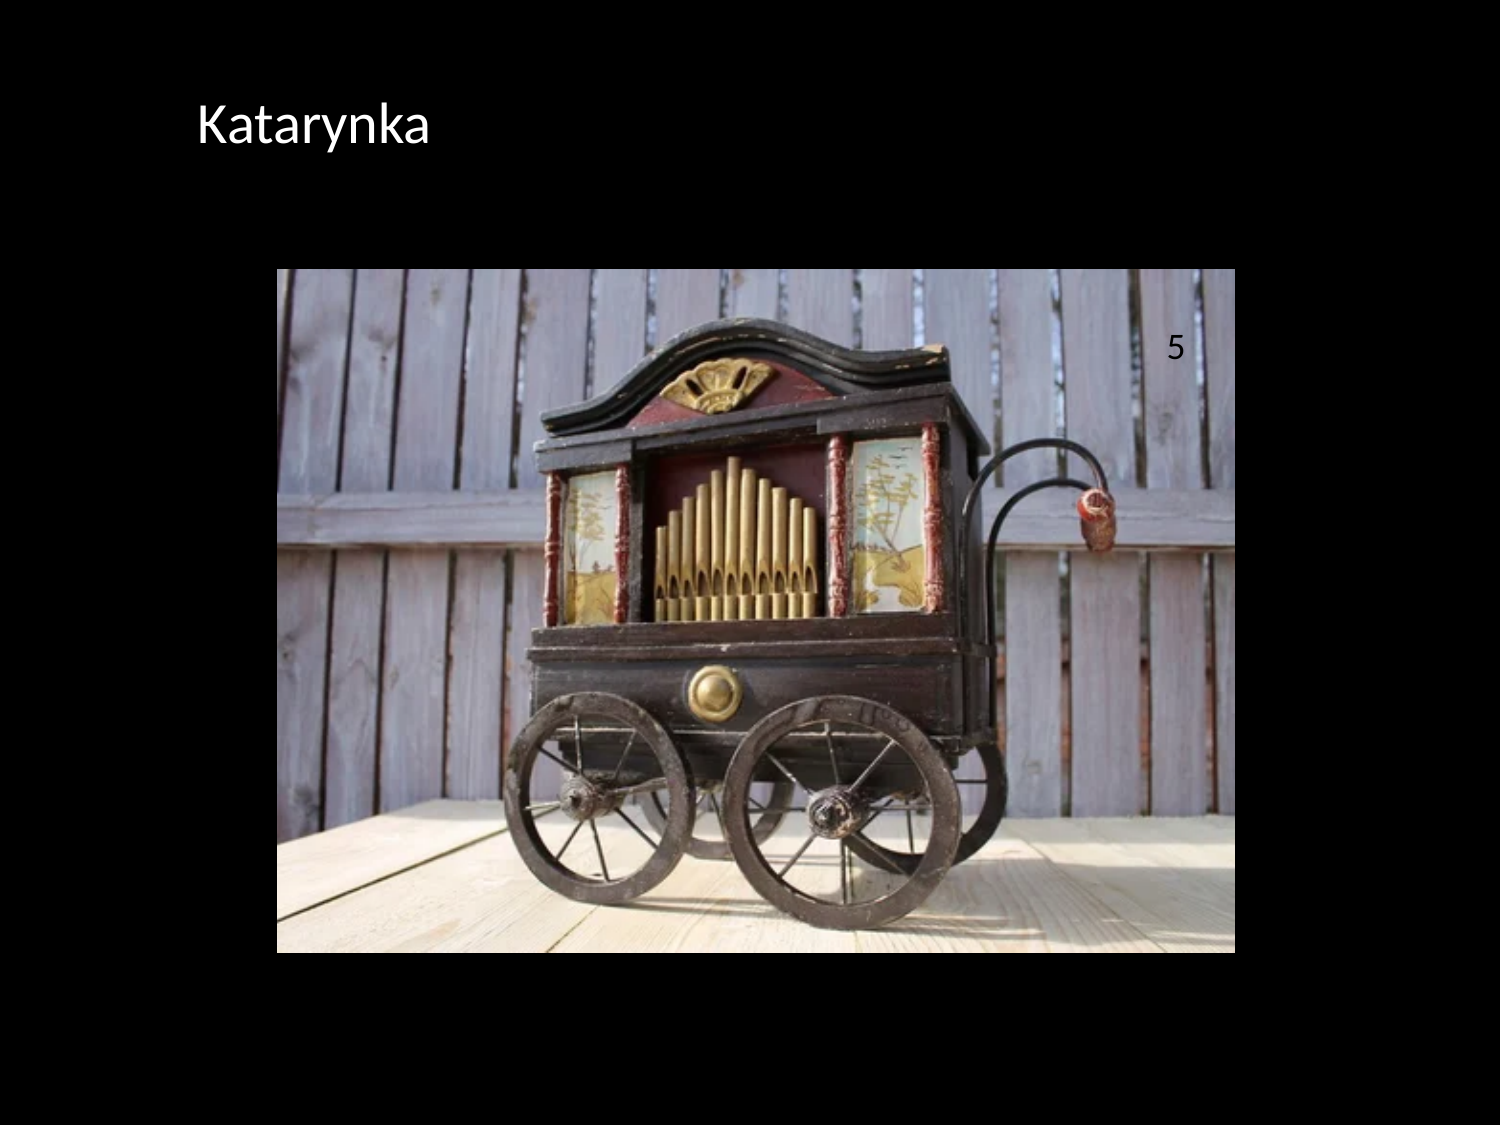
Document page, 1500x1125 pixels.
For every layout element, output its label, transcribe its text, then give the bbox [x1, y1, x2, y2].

picture [277, 269, 1235, 953]
list Katarynka [183, 78, 1425, 1005]
